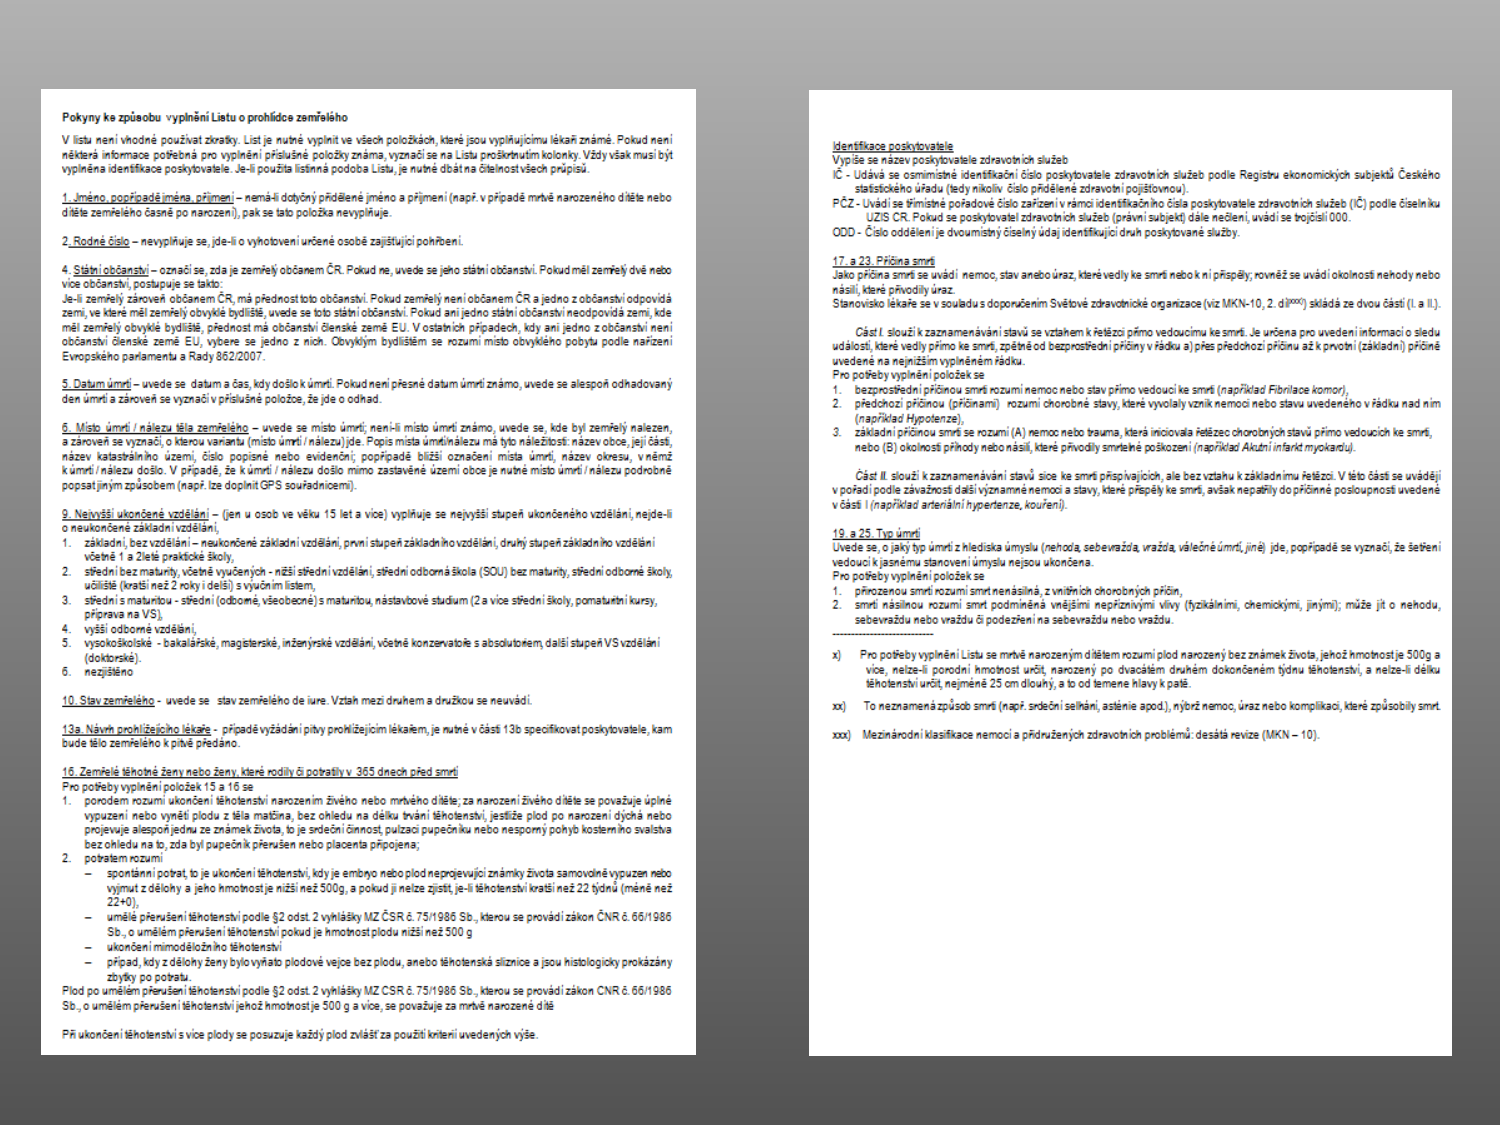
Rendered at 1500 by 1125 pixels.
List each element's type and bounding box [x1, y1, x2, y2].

picture [41, 89, 696, 1056]
picture [808, 89, 1453, 1056]
